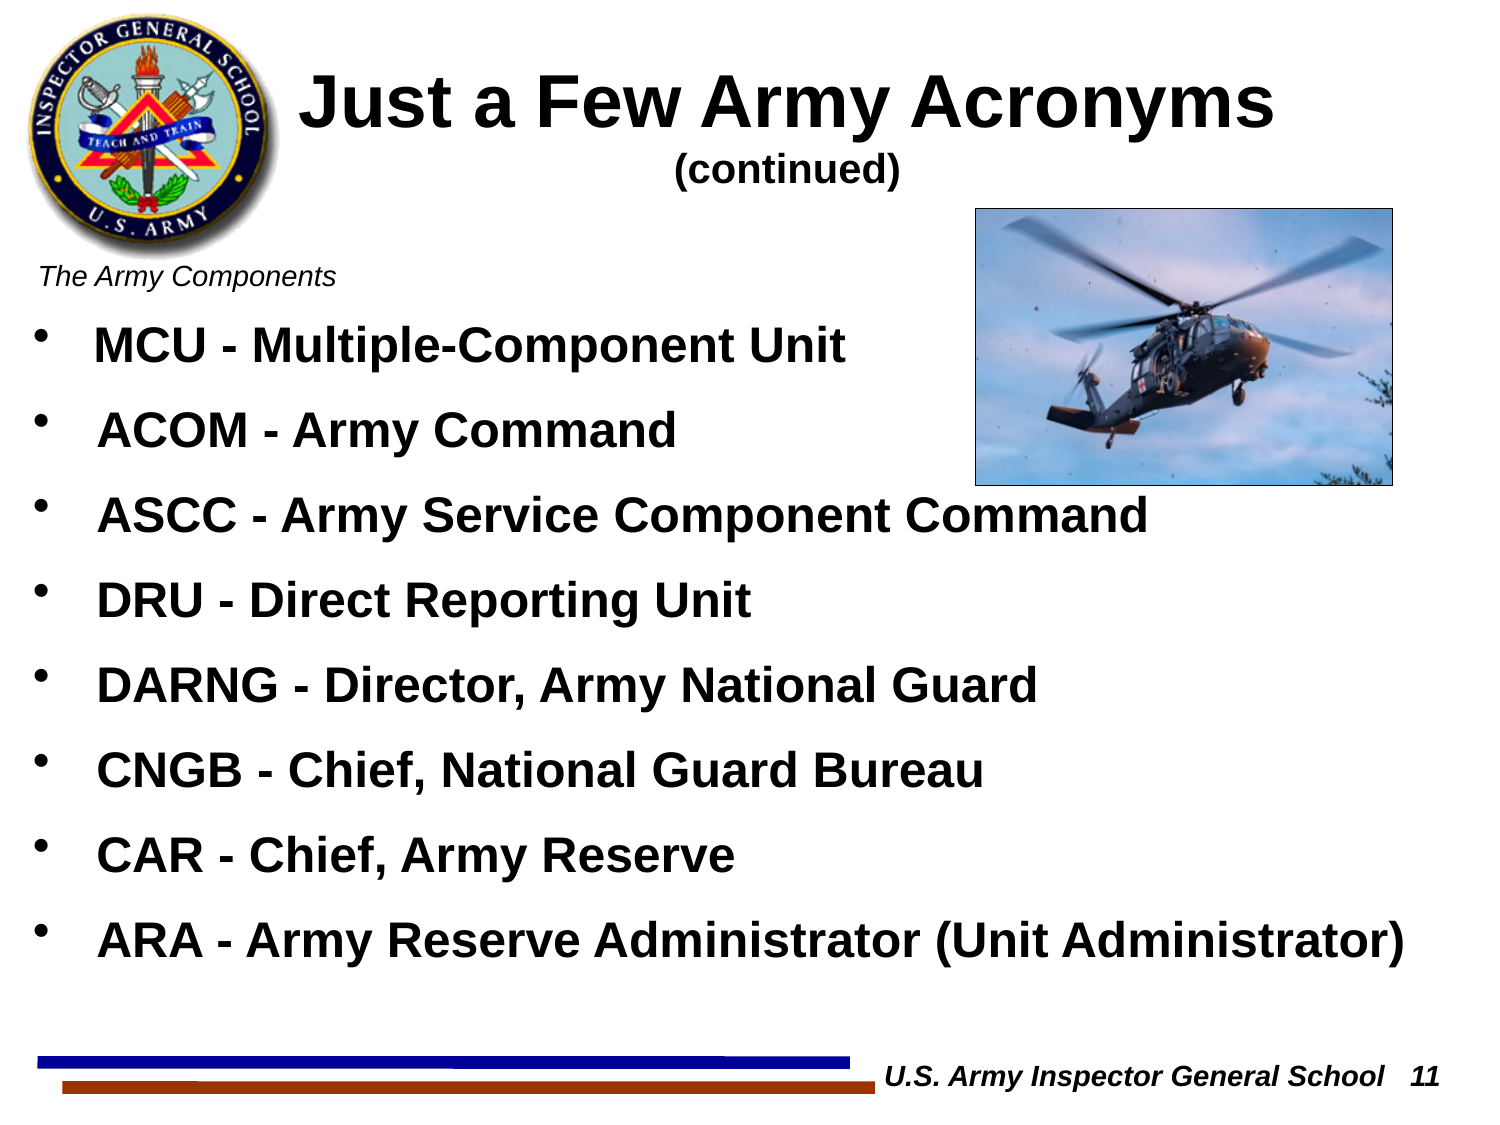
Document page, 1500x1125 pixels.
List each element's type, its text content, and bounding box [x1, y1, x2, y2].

text_box MCU - Multiple-Component Unit ACOM - Army Command ASCC - Army Service Component Command DRU - Direct Reporting Unit DARNG - Director, Army National Guard CNGB - Chief, National Guard Bureau CAR - Chief, Army Reserve ARA - Army Reserve Administrator (Unit Administrator) [18, 304, 1444, 975]
picture [974, 208, 1394, 486]
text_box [37, 1062, 876, 1088]
text_box The Army Components [12, 249, 363, 325]
text_box Just a Few Army Acronyms (continued) [288, 44, 1363, 200]
footer U.S. Army Inspector General School 11 [825, 1050, 1500, 1125]
picture [24, 12, 284, 262]
